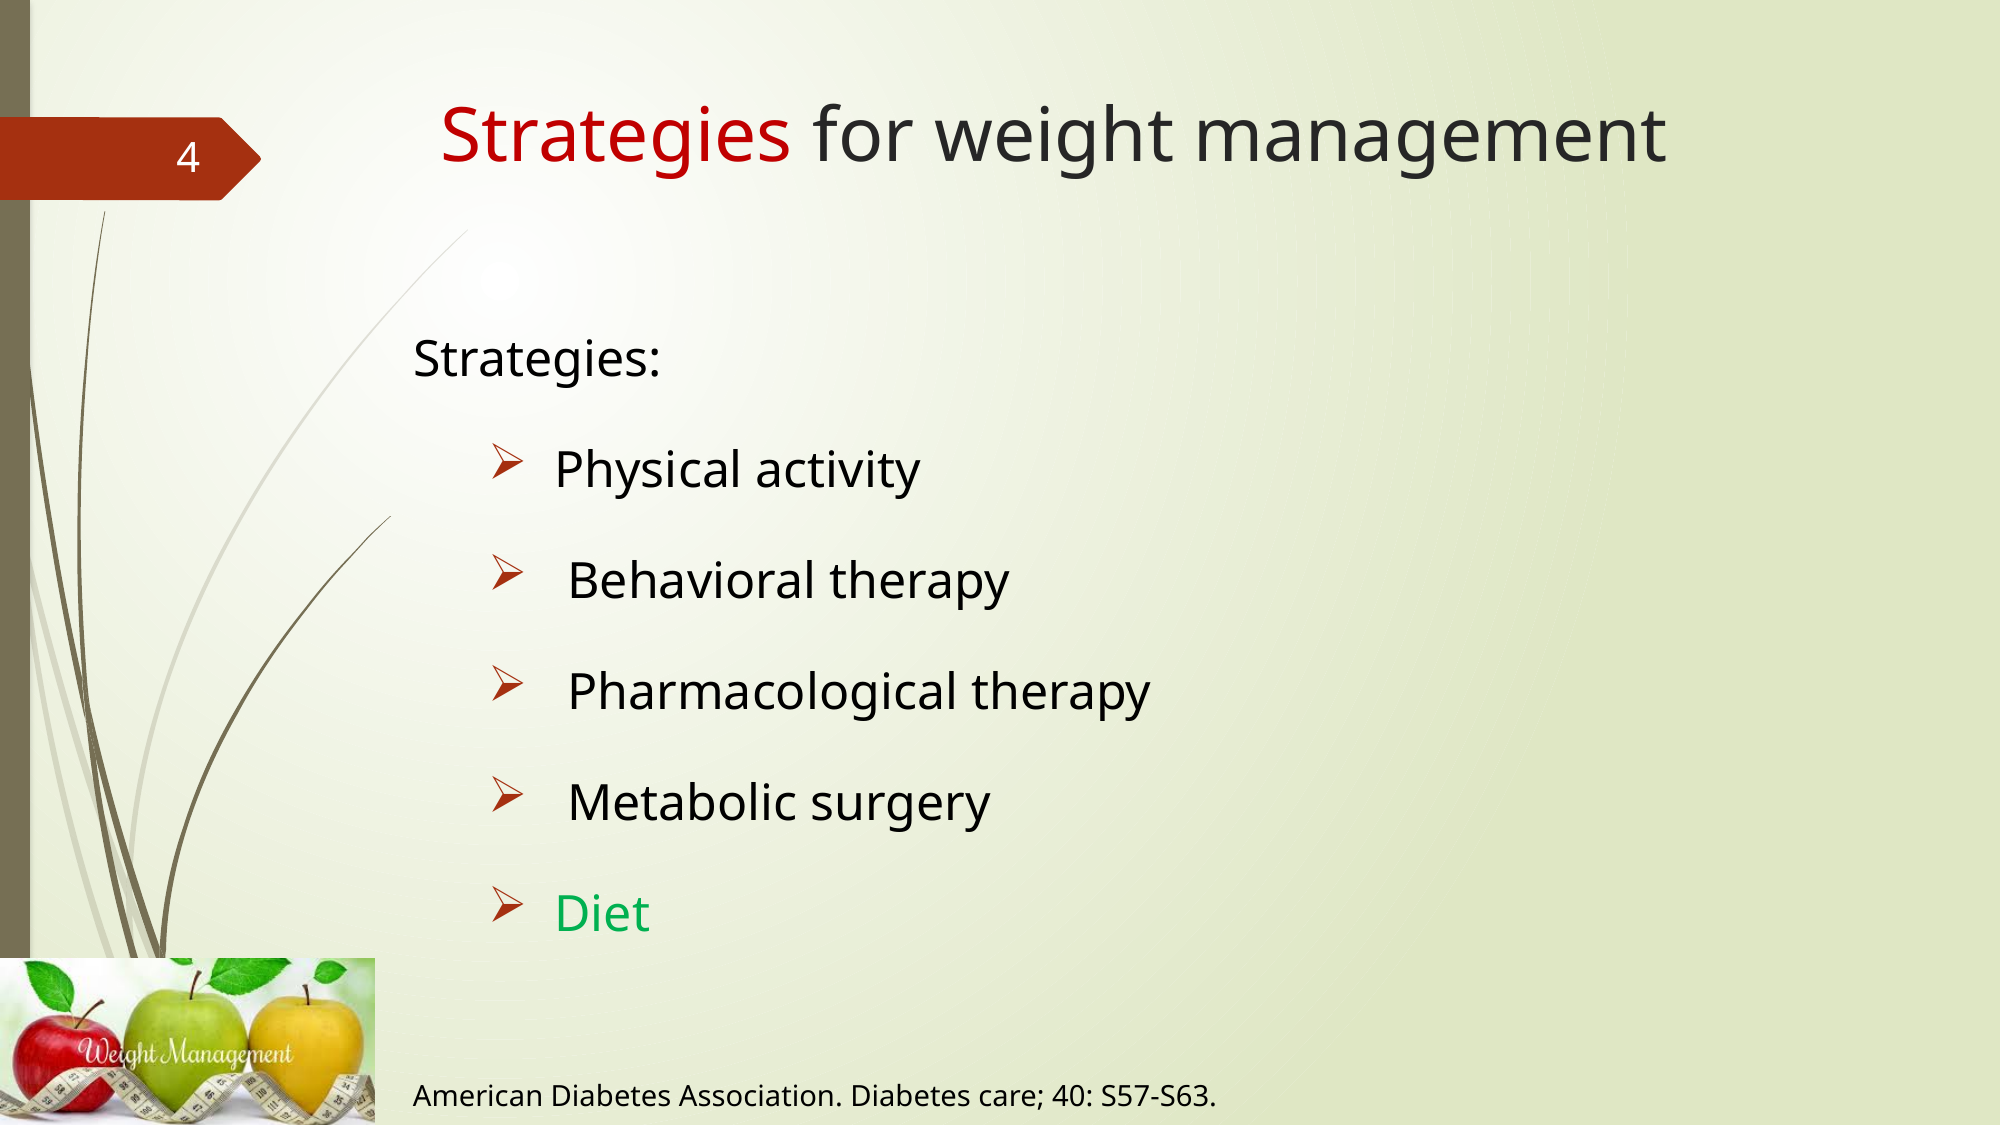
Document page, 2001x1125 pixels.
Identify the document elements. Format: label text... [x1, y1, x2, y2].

title Strategies for weight management [425, 79, 1888, 290]
text_box American Diabetes Association. Diabetes care; 40: S57-S63. [398, 1069, 1465, 1120]
picture [0, 958, 375, 1125]
list Strategies: Physical activity Behavioral therapy Pharmacological therapy Metabolic surgery Diet [398, 289, 1861, 1070]
slide_number 4 [87, 129, 216, 190]
